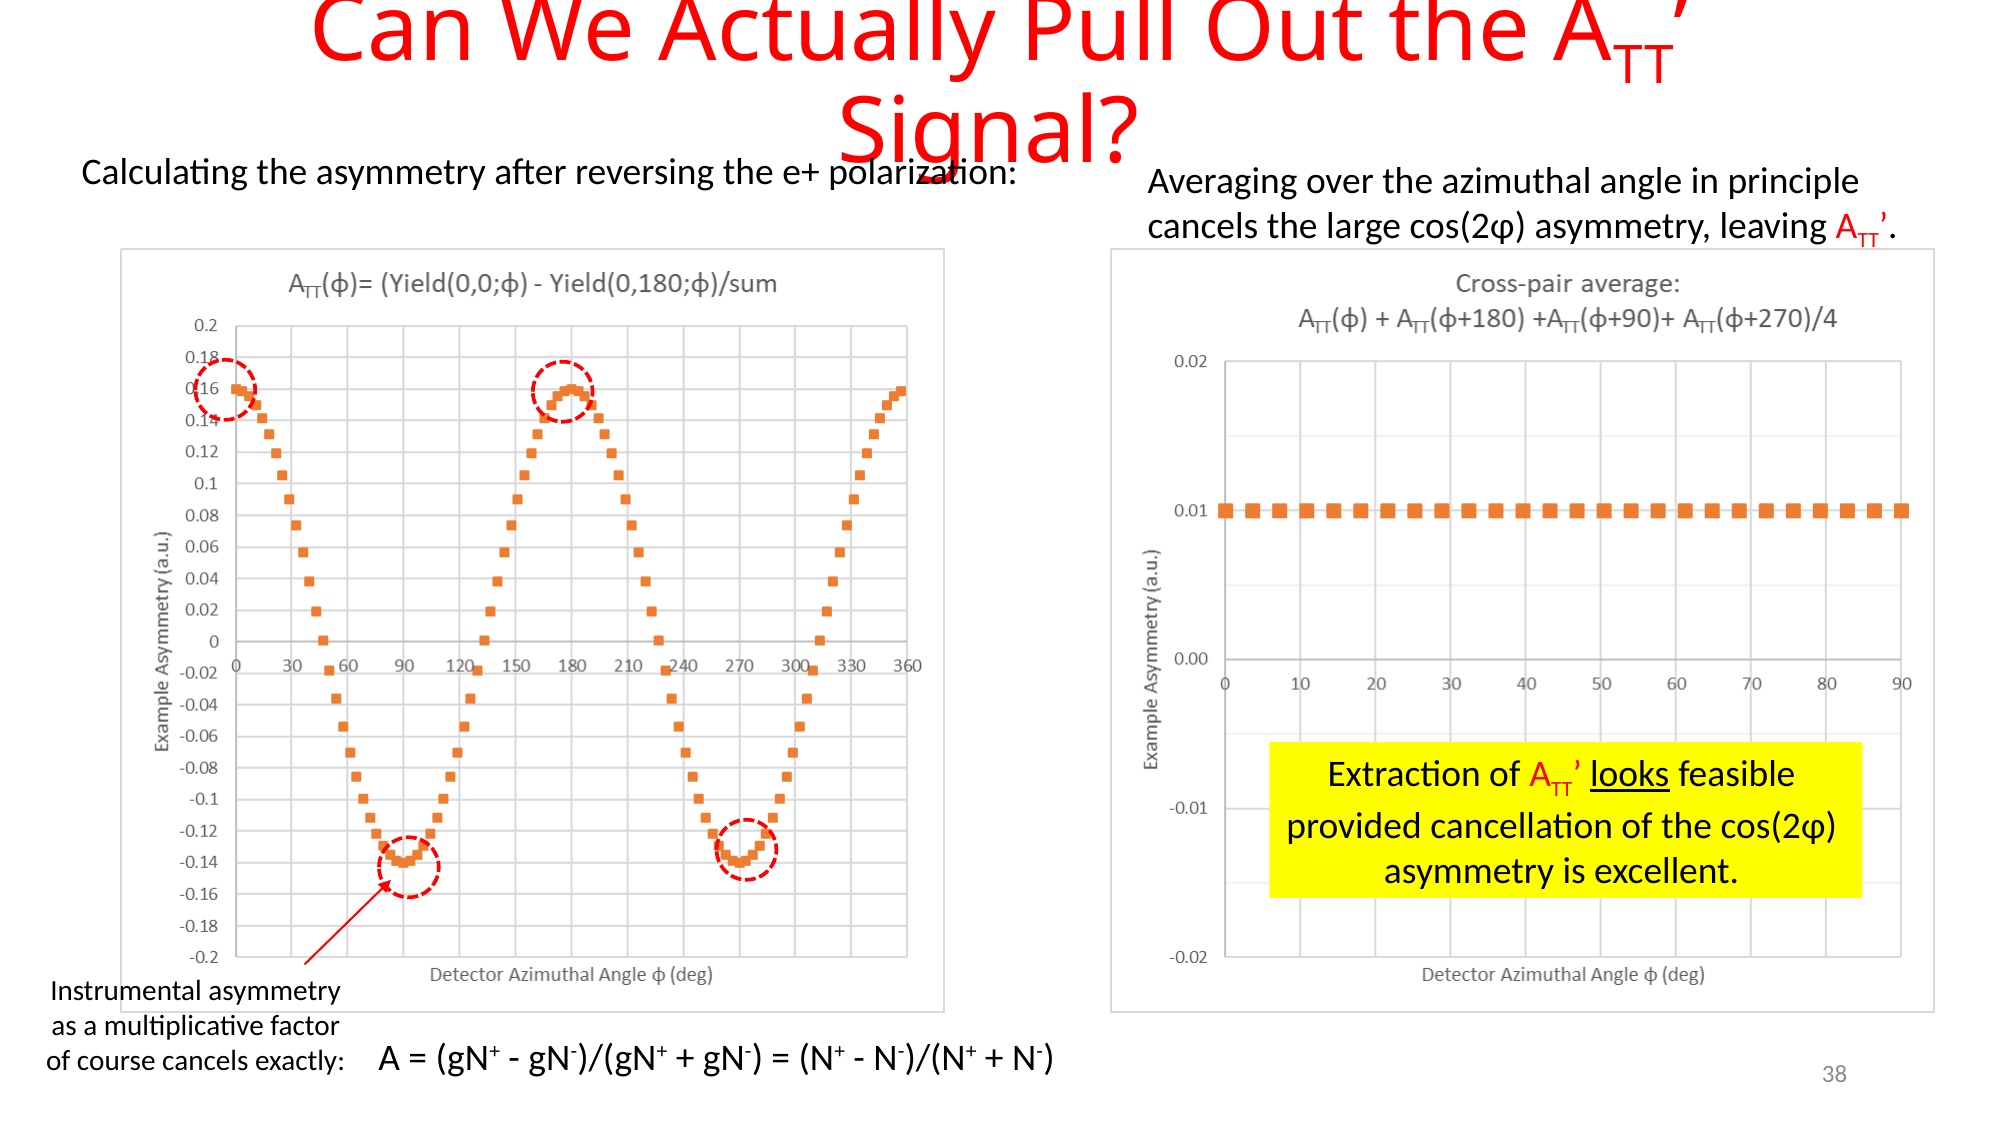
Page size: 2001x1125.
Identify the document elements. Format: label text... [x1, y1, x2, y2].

picture [1110, 248, 1935, 1013]
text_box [304, 879, 391, 965]
text_box Averaging over the azimuthal angle in principle cancels the large cos(2φ) asymmetry, leaving ATT’. [1134, 148, 1911, 248]
text_box Instrumental asymmetry as a multiplicative factor of course cancels exactly: [31, 964, 361, 1084]
text_box A = (gN+ - gN-)/(gN+ + gN-) = (N+ - N-)/(N+ + N-) [363, 1025, 1070, 1086]
text_box Calculating the asymmetry after reversing the e+ polarization: [66, 139, 1034, 200]
picture [120, 248, 945, 1013]
title Can We Actually Pull Out the ATT’ Signal? [137, 18, 1863, 135]
slide_number 38 [1412, 1042, 1863, 1103]
